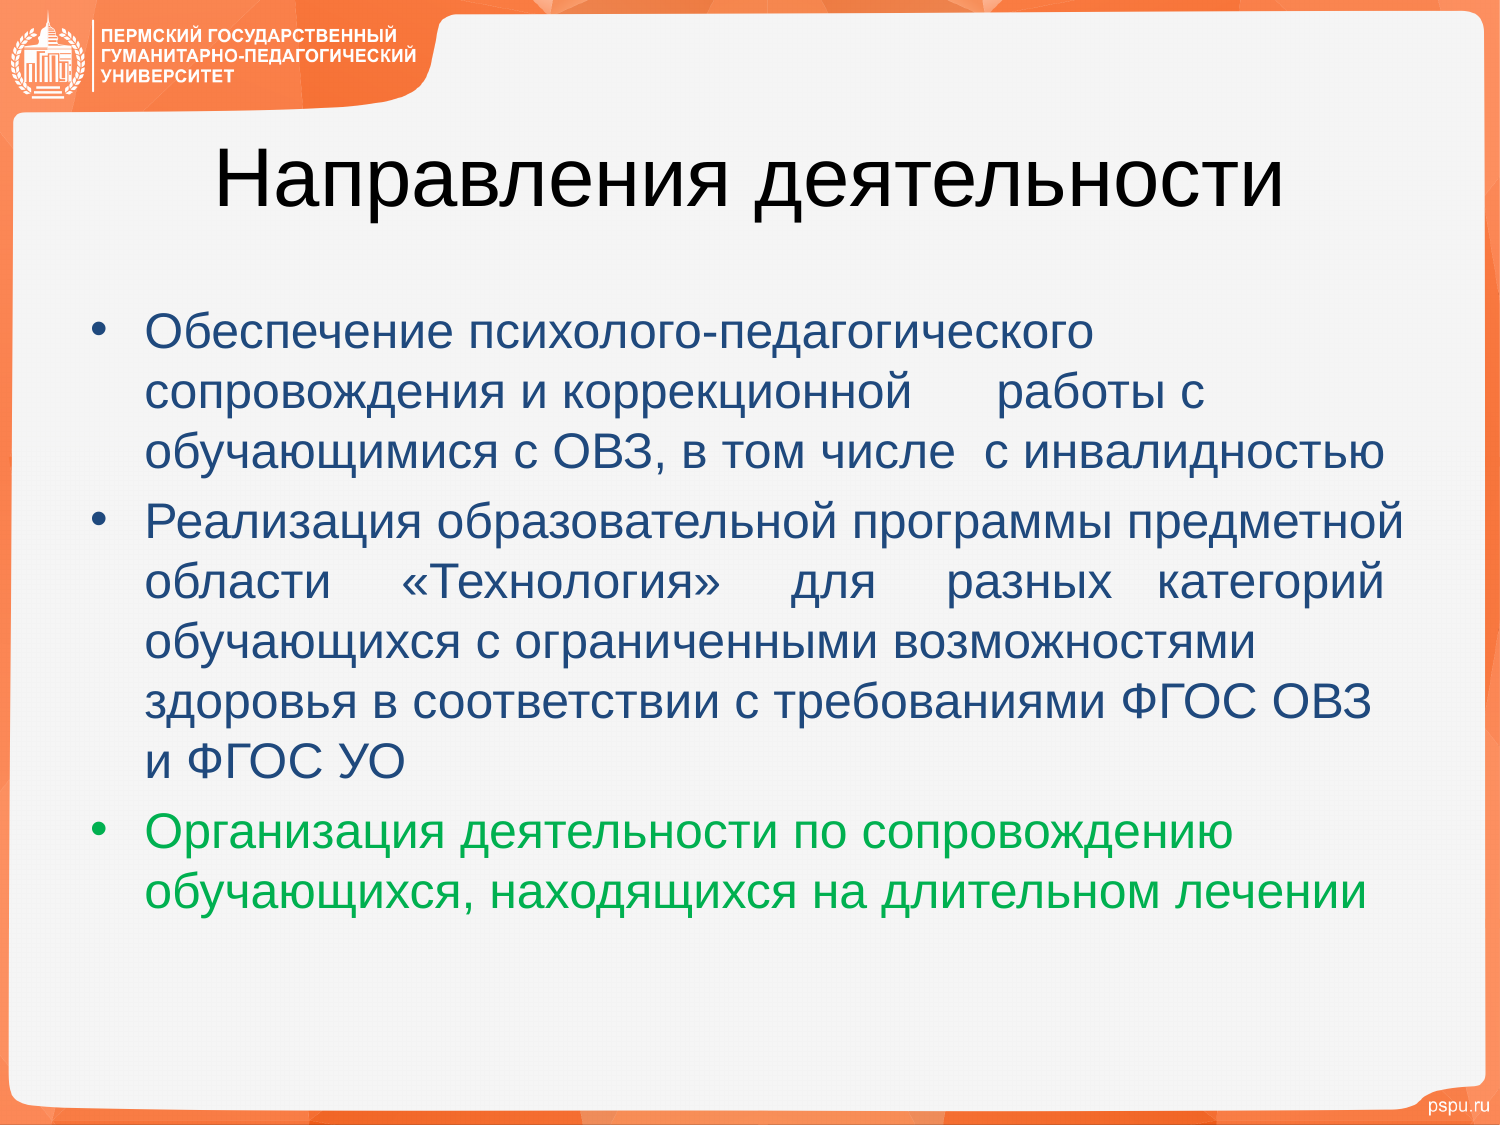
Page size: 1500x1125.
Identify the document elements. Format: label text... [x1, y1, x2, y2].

picture [0, 0, 1500, 1125]
list Обеспечение психолого-педагогического сопровождения и коррекционной работы с обучающимися с ОВЗ, в том числе с инвалидностью Реализация образовательной программы предметной области «Технология» для разных категорий обучающихся с ограниченными возможностями здоровья в соответствии с требованиями ФГОС ОВЗ и ФГОС УО Организация деятельности по сопровождению обучающихся, находящихся на длительном лечении [75, 290, 1425, 1005]
title Направления деятельности [76, 78, 1424, 268]
